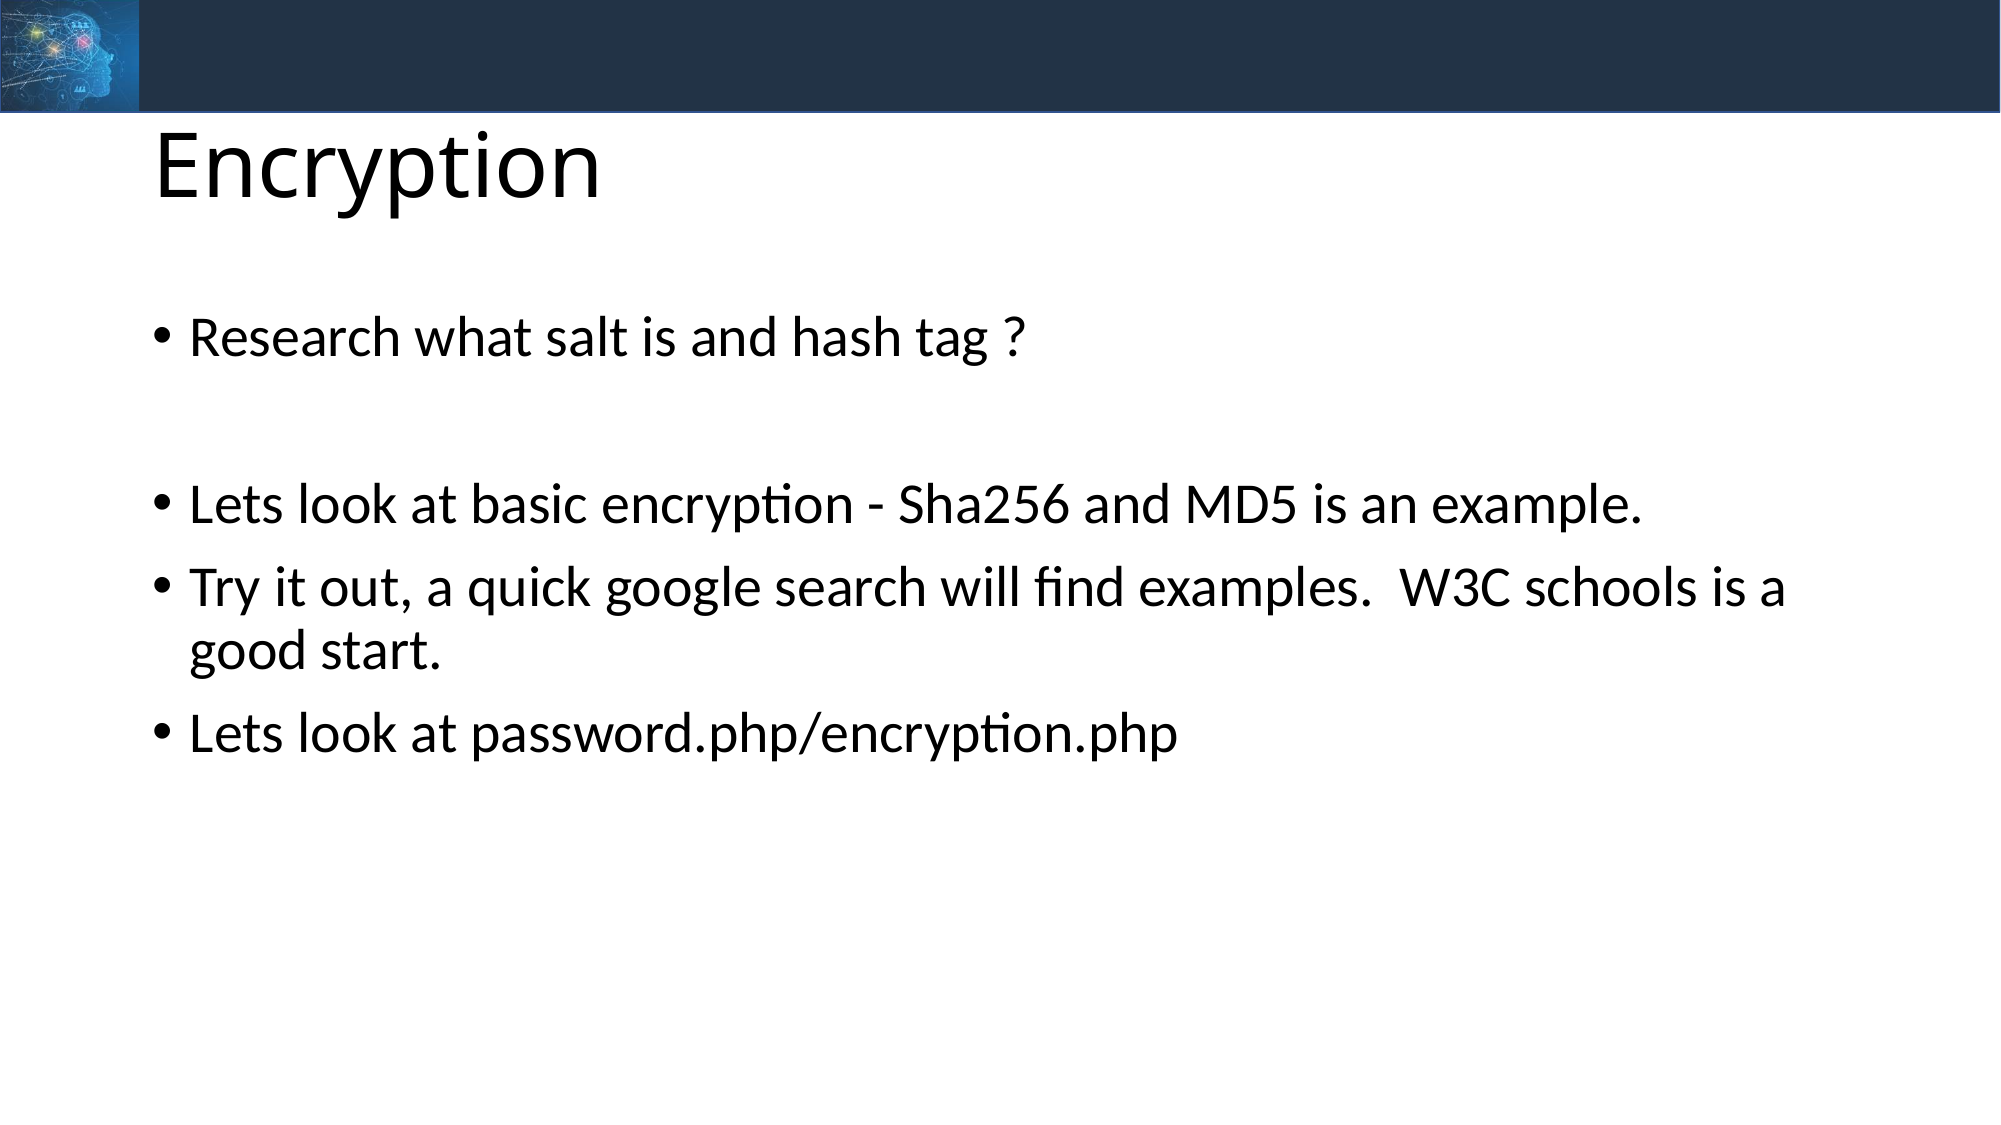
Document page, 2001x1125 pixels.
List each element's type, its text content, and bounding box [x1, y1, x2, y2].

title Encryption [137, 59, 1863, 278]
picture [2, 0, 140, 111]
list Research what salt is and hash tag ? Lets look at basic encryption - Sha256 and MD5 is an example. Try it out, a quick google search will find examples. W3C schools is a good start. Lets look at password.php/encryption.php [137, 299, 1863, 1014]
